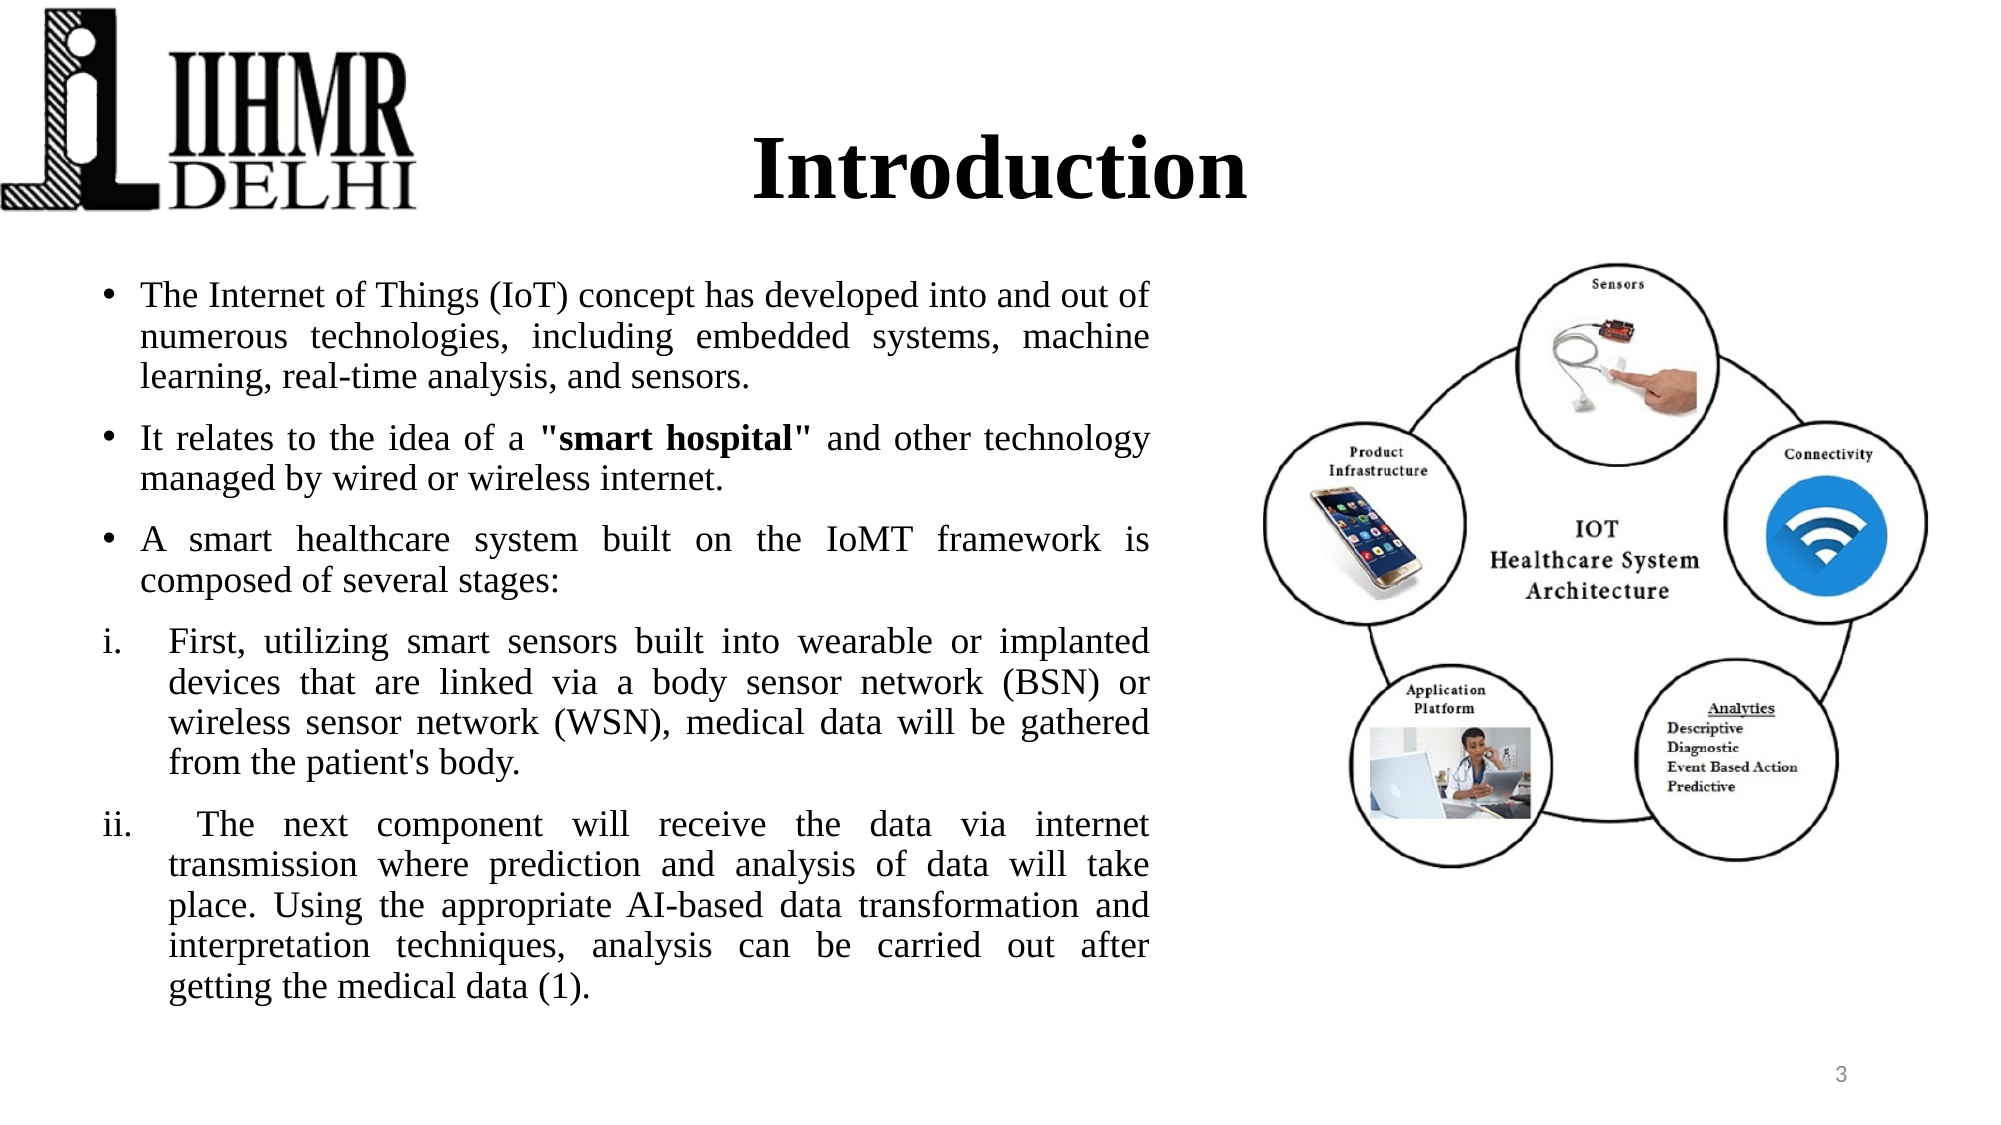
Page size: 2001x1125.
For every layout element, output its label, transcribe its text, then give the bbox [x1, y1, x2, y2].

picture [1233, 253, 1949, 872]
slide_number 3 [1412, 1042, 1863, 1103]
title Introduction [137, 59, 1863, 278]
list The Internet of Things (IoT) concept has developed into and out of numerous technologies, including embedded systems, machine learning, real-time analysis, and sensors. It relates to the idea of a "smart hospital" and other technology managed by wired or wireless internet. A smart healthcare system built on the IoMT framework is composed of several stages: First, utilizing smart sensors built into wearable or implanted devices that are linked via a body sensor network (BSN) or wireless sensor network (WSN), medical data will be gathered from the patient's body. The next component will receive the data via internet transmission where prediction and analysis of data will take place. Using the appropriate AI-based data transformation and interpretation techniques, analysis can be carried out after getting the medical data (1). [87, 268, 1167, 1043]
picture [0, 3, 443, 213]
